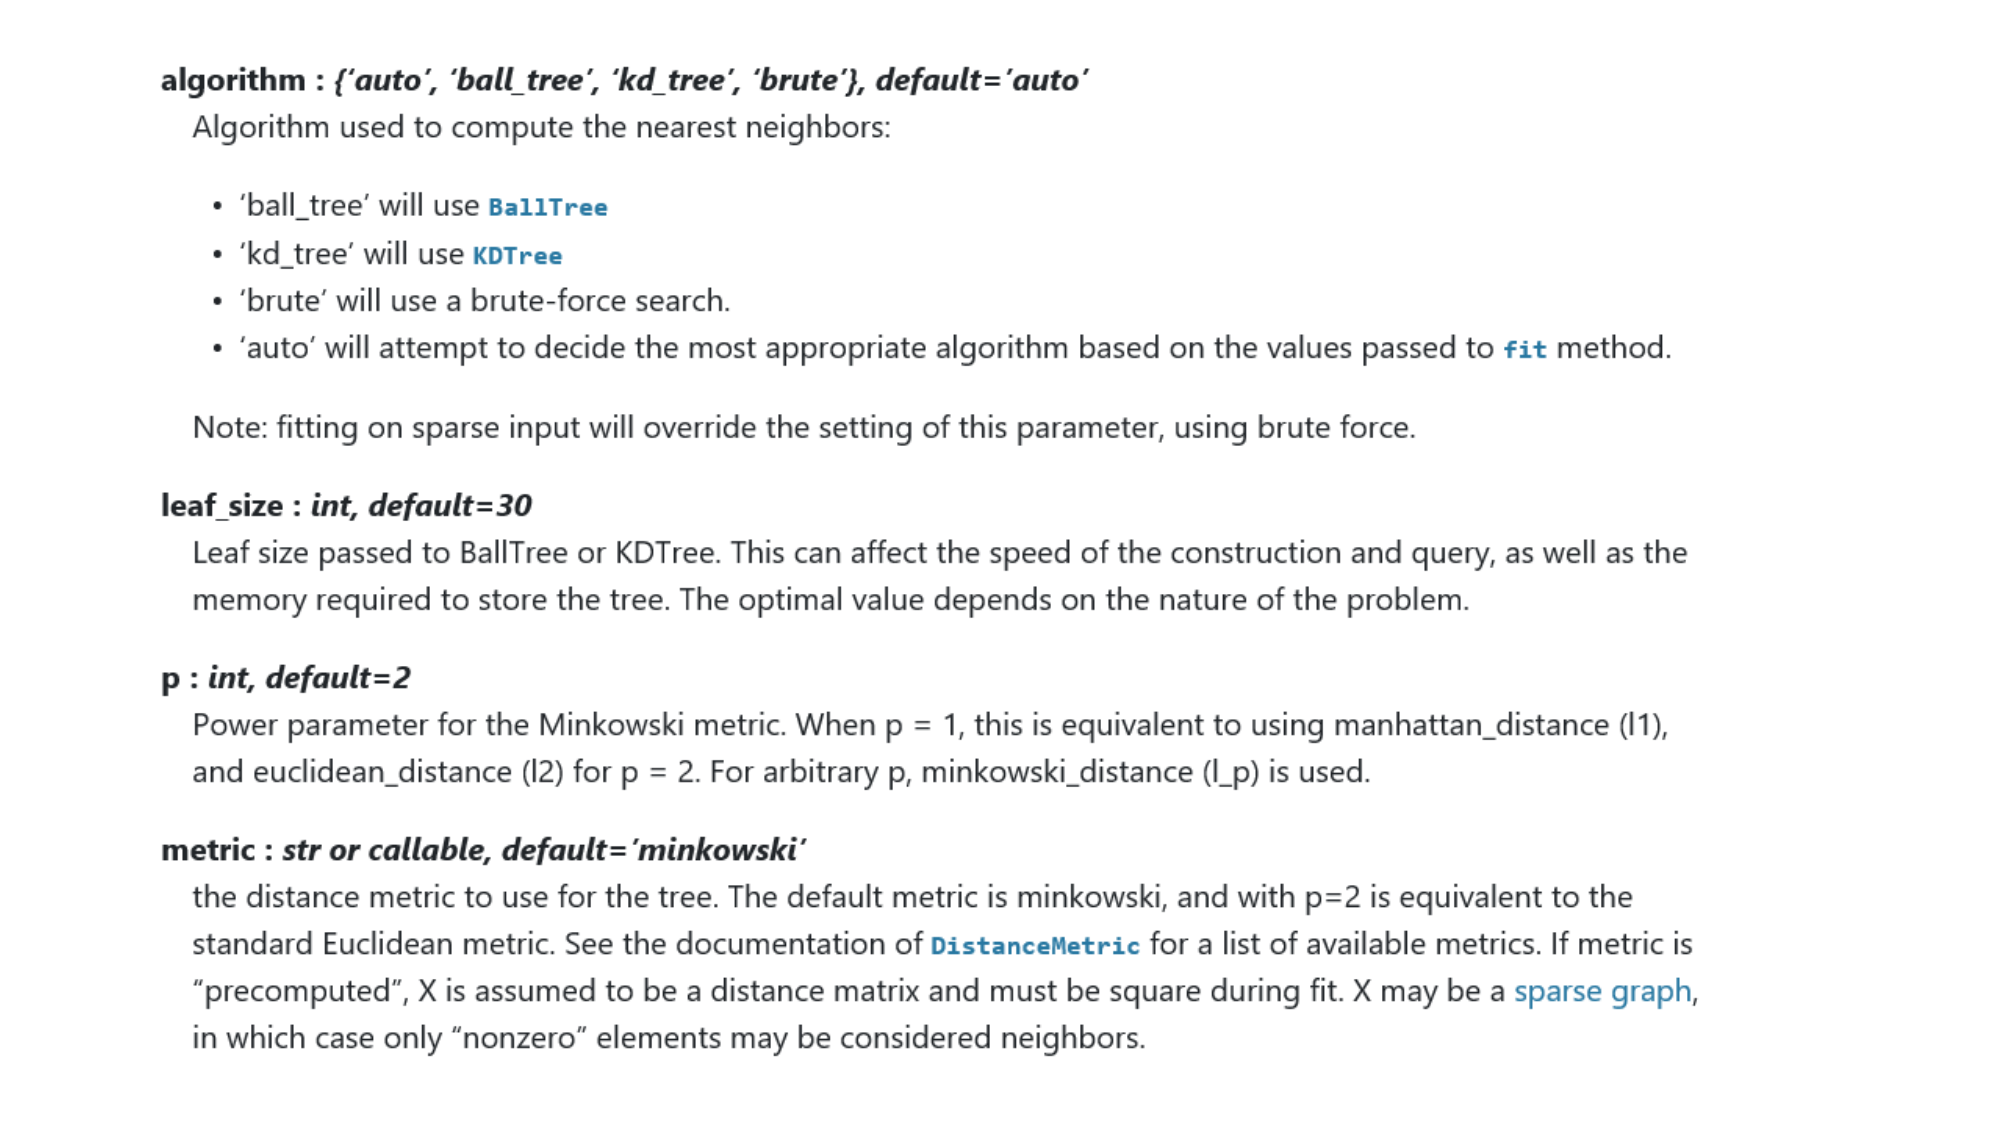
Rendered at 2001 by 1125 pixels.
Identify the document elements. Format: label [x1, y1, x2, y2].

picture [128, 50, 1722, 1075]
